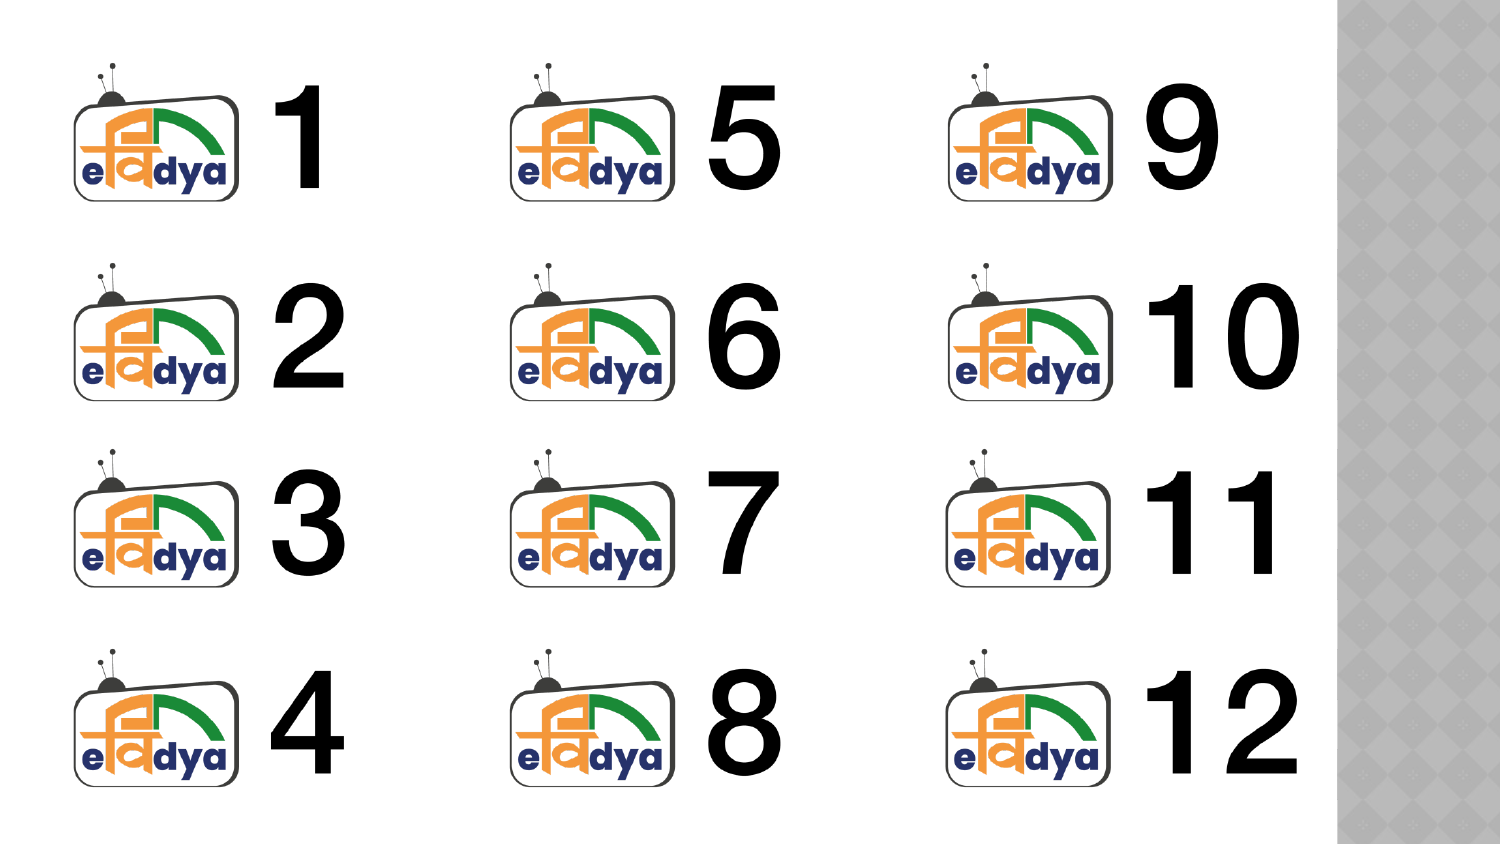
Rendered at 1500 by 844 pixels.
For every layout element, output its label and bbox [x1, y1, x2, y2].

picture [31, 39, 1330, 816]
